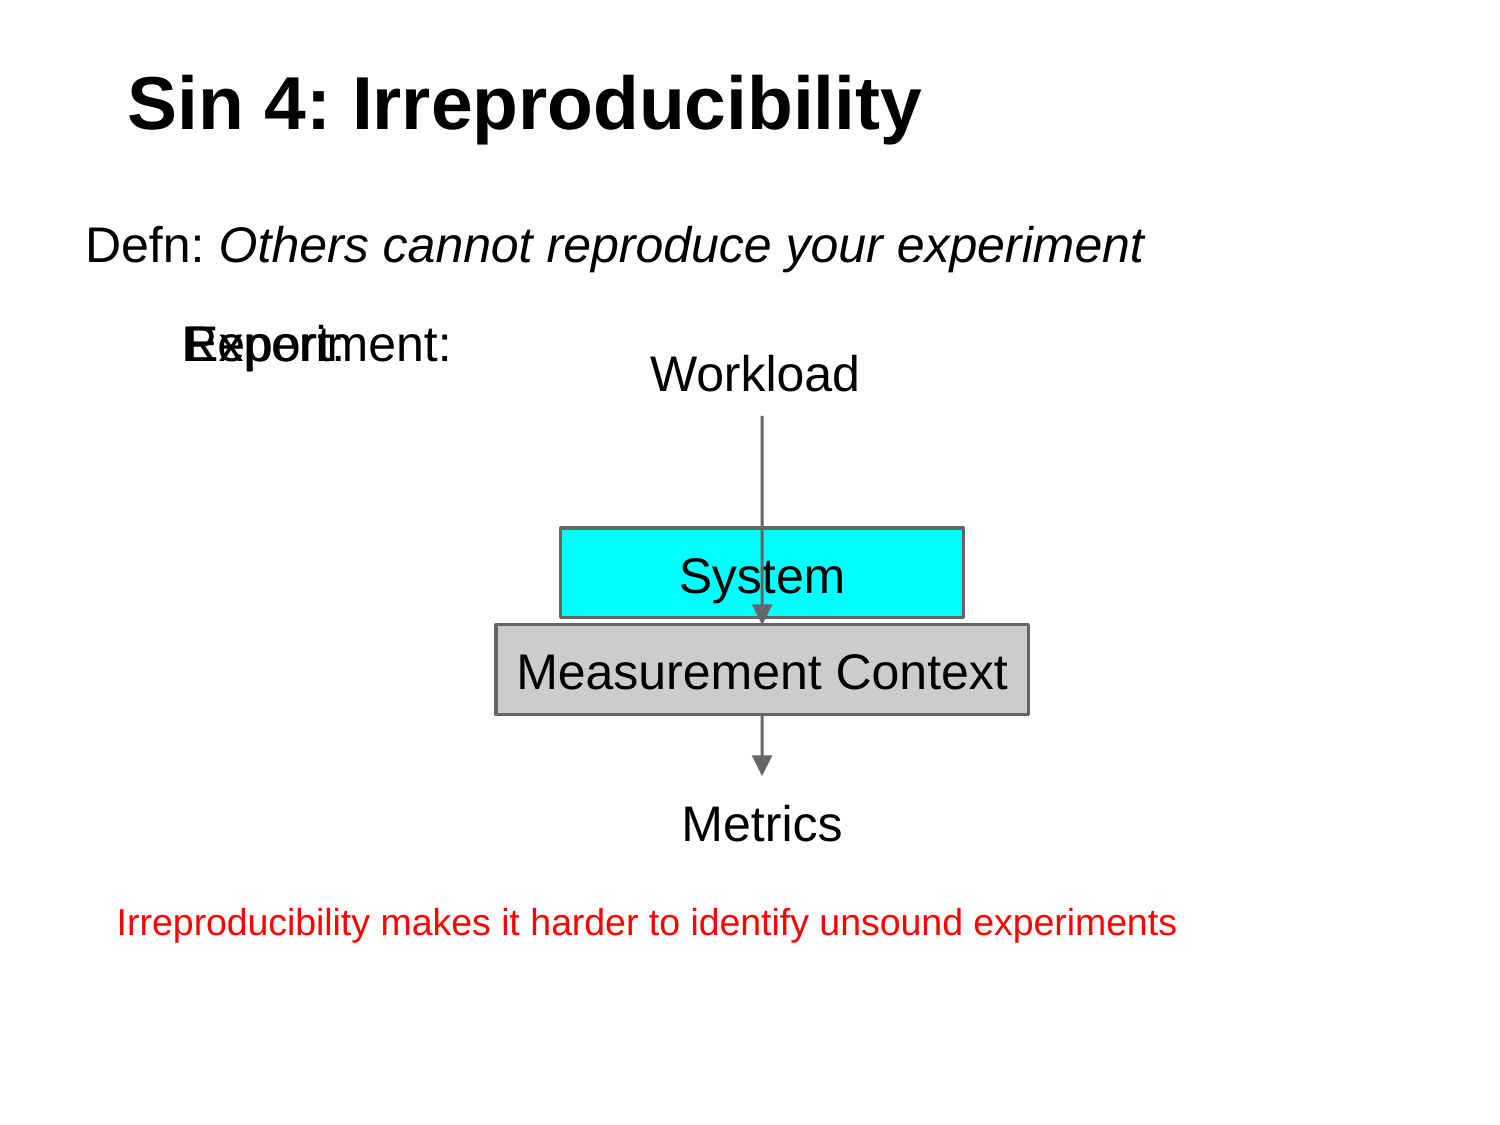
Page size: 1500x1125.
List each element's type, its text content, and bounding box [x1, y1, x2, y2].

text_box System [764, 528, 964, 618]
text_box Workload [635, 325, 890, 416]
text_box Report: [166, 295, 715, 386]
title Sin 4: Irreproducibility [75, 0, 1425, 160]
text_box Irreproducibility makes it harder to identify unsound experiments [101, 882, 1463, 958]
text_box Defn: Others cannot reproduce your experiment [70, 197, 1393, 288]
text_box Measurement Context [495, 624, 1029, 715]
text_box System [560, 528, 760, 618]
text_box Metrics [635, 775, 890, 866]
